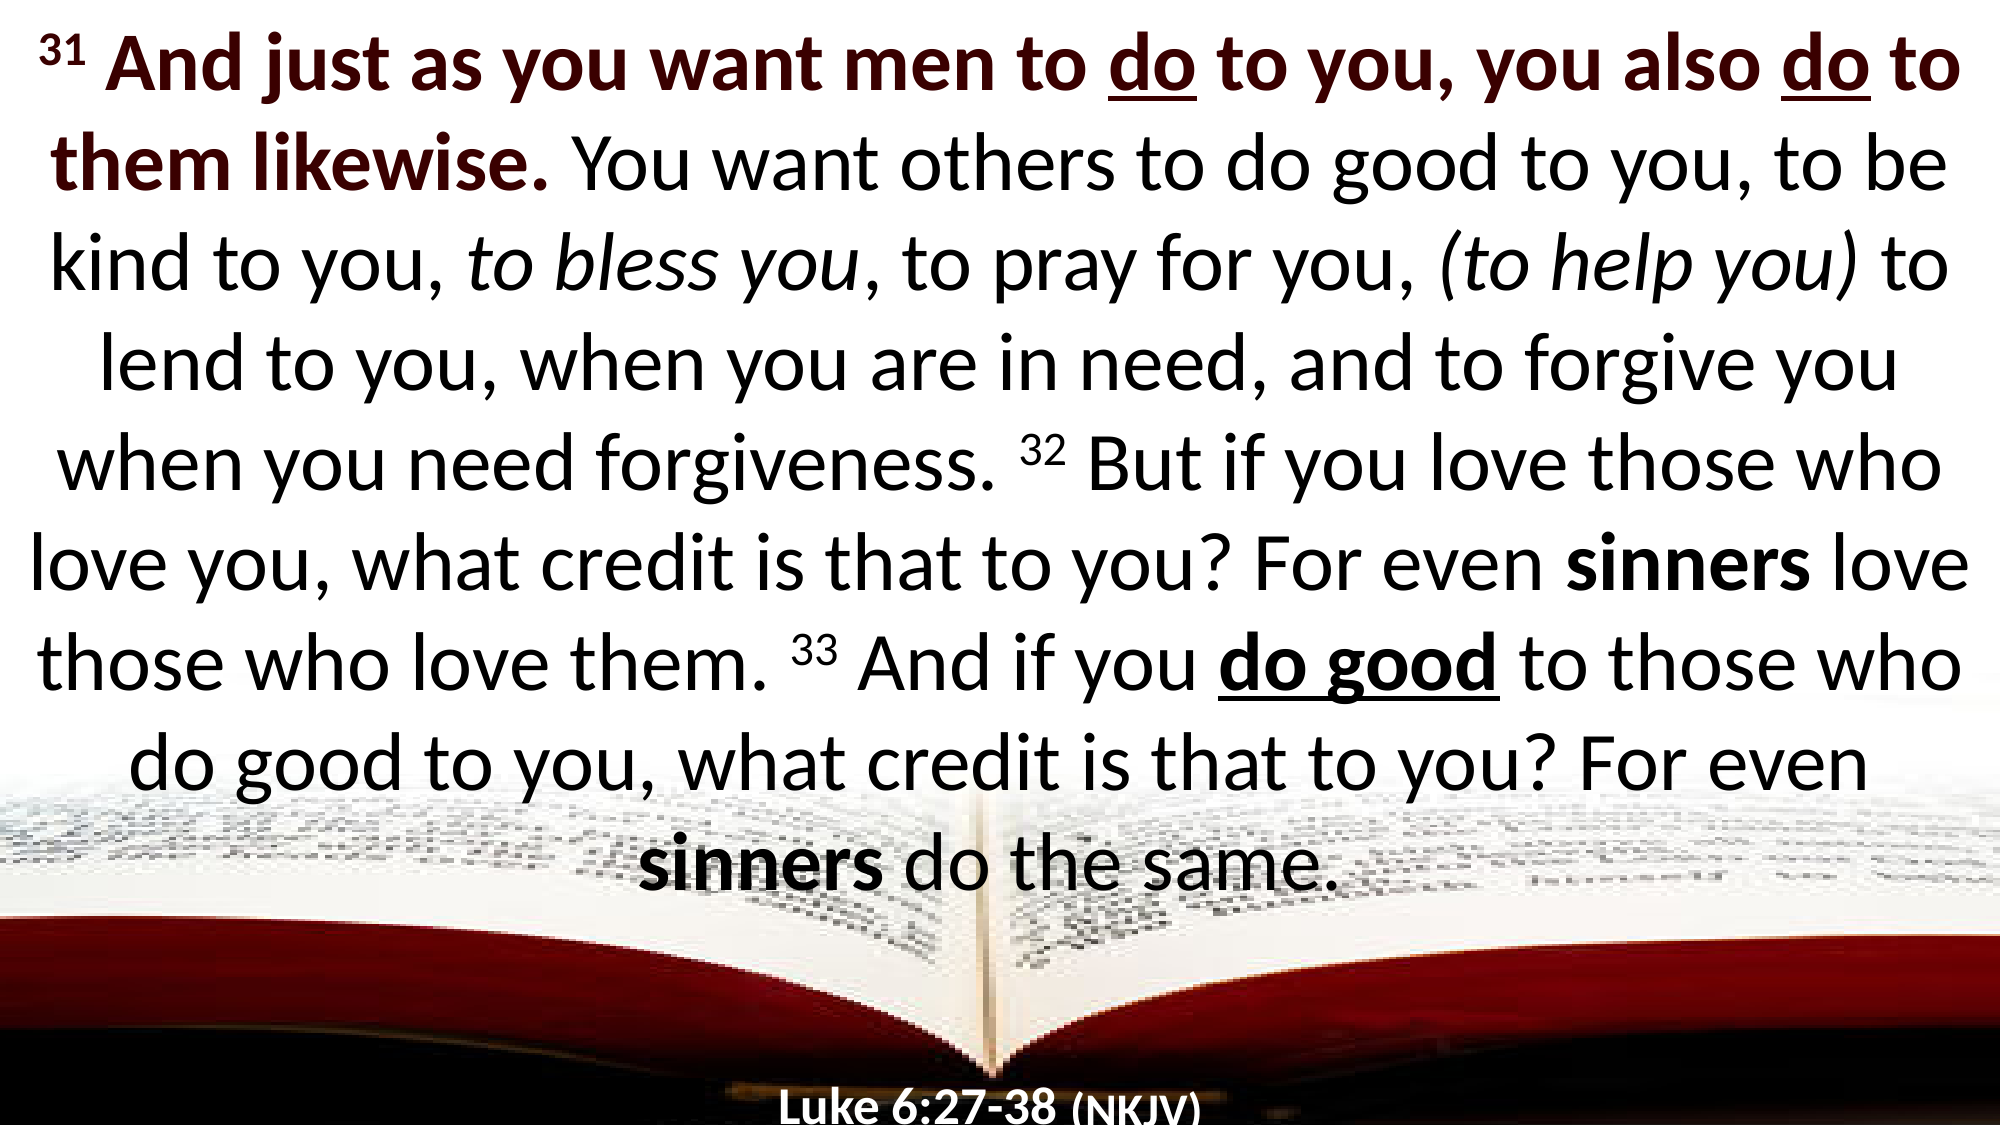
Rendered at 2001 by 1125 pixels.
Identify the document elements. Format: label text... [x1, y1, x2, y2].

text_box 31 And just as you want men to do to you, you also do to them likewise. You want others to do good to you, to be kind to you, to bless you, to pray for you, (to help you) to lend to you, when you are in need, and to forgive you when you need forgiveness. 32 But if you love those who love you, what credit is that to you? For even sinners love those who love them. 33 And if you do good to those who do good to you, what credit is that to you? For even sinners do the same. [0, 0, 2000, 673]
picture [0, 673, 2000, 1125]
